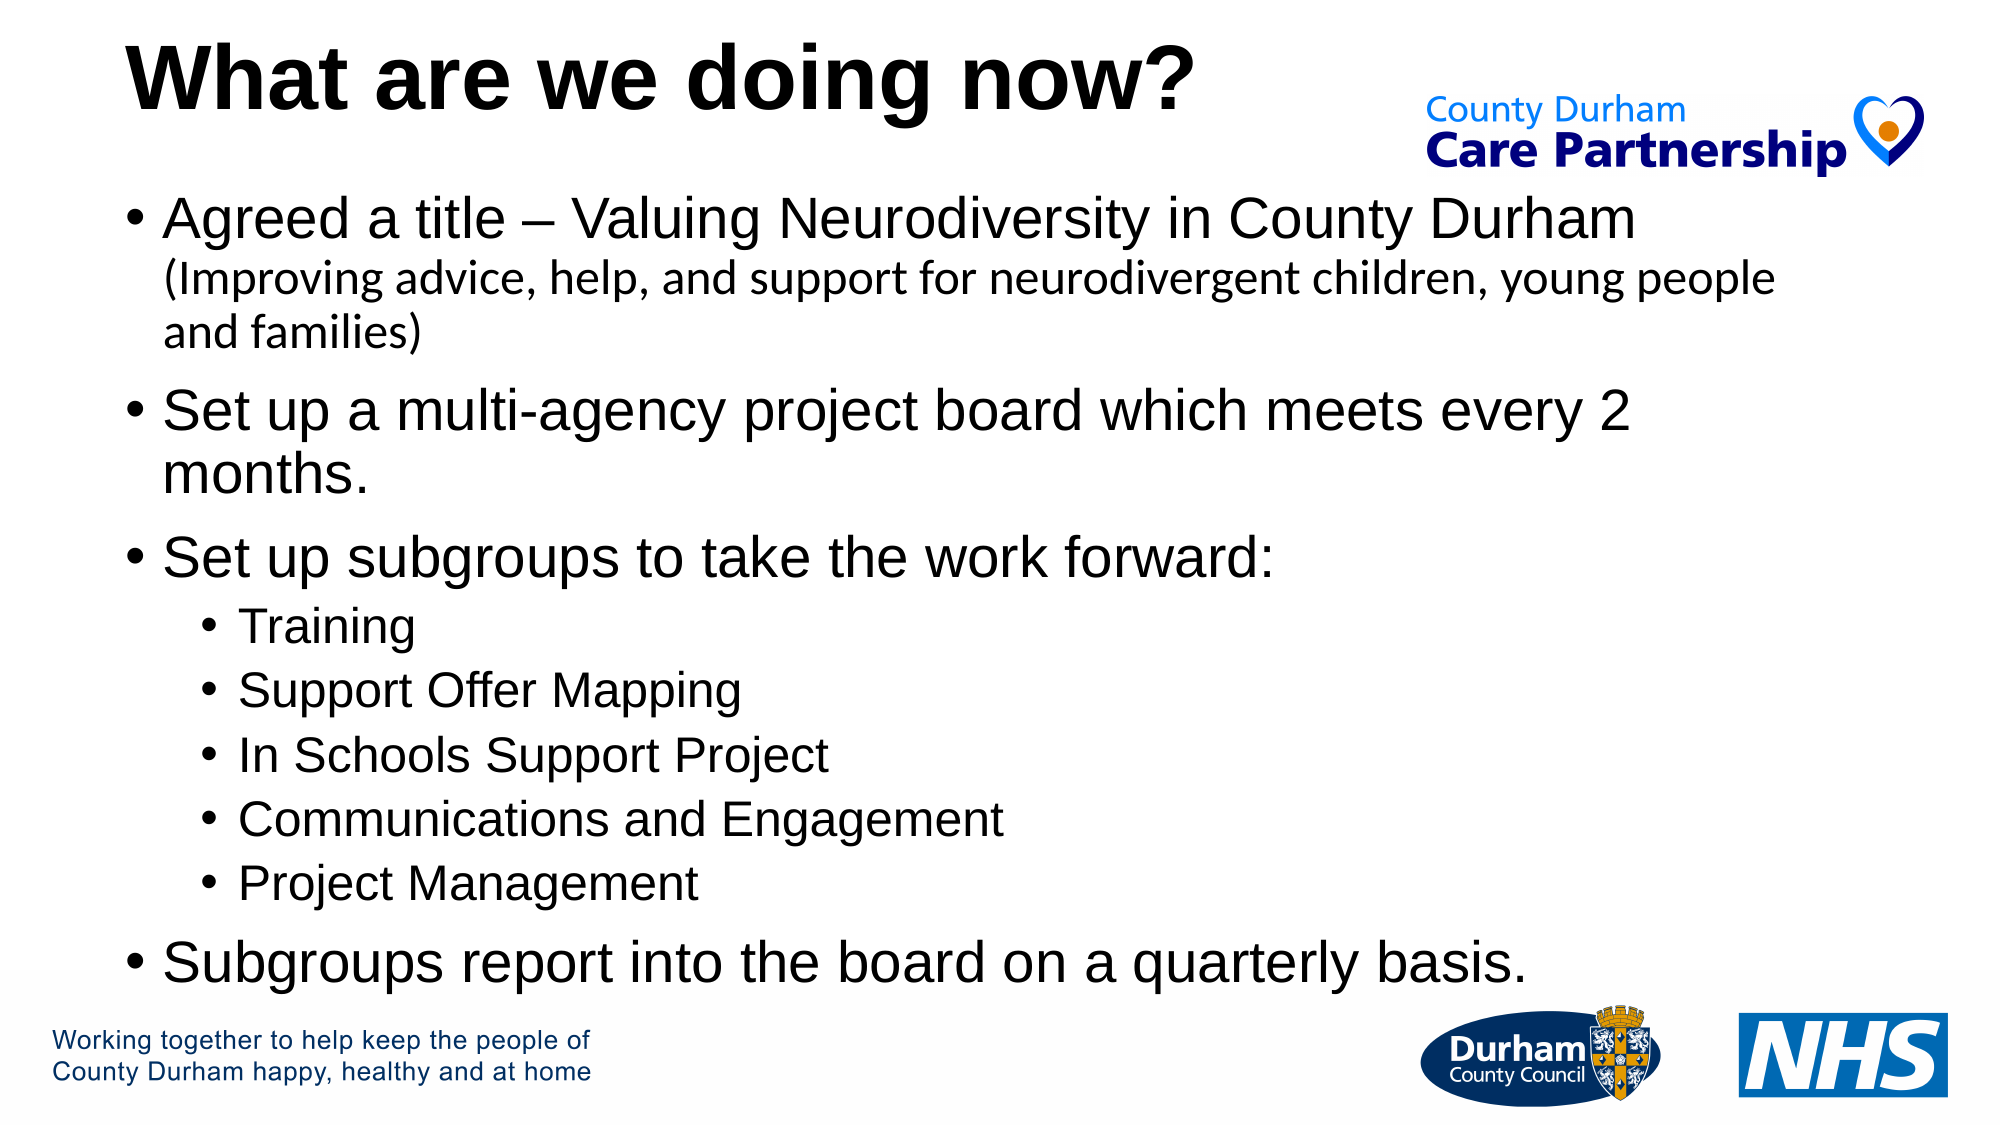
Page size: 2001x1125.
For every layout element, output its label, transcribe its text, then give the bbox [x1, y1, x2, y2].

title What are we doing now? [110, 22, 1836, 181]
picture [0, 970, 2000, 1125]
picture [1836, 94, 1924, 177]
list Agreed a title – Valuing Neurodiversity in County Durham (Improving advice, help, and support for neurodivergent children, young people and families) Set up a multi-agency project board which meets every 2 months. Set up subgroups to take the work forward: Training Support Offer Mapping In Schools Support Project Communications and Engagement Project Management Subgroups report into the board on a quarterly basis. [110, 181, 1836, 895]
